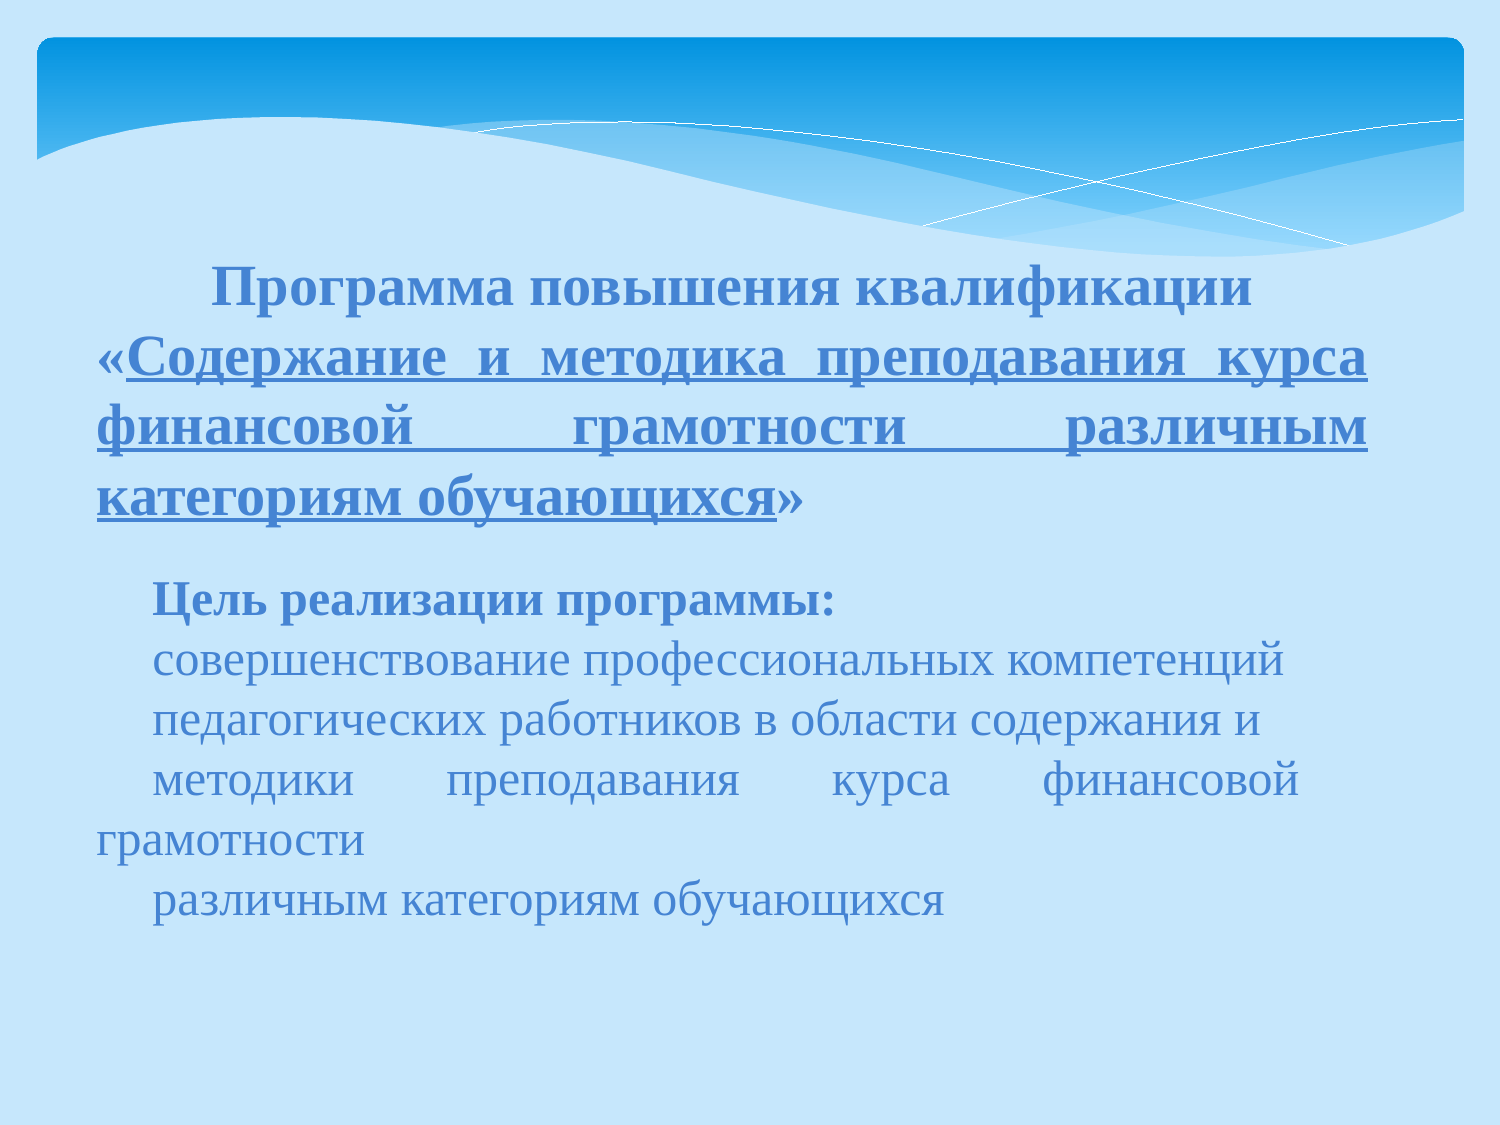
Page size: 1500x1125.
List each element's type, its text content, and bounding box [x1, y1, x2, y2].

text_box Цель реализации программы: совершенствование профессиональных компетенций педагогических работников в области содержания и методики преподавания курса финансовой грамотности различным категориям обучающихся [81, 587, 1315, 903]
text_box Программа повышения квалификации «Содержание и методика преподавания курса финансовой грамотности различным категориям обучающихся» [82, 239, 1383, 534]
